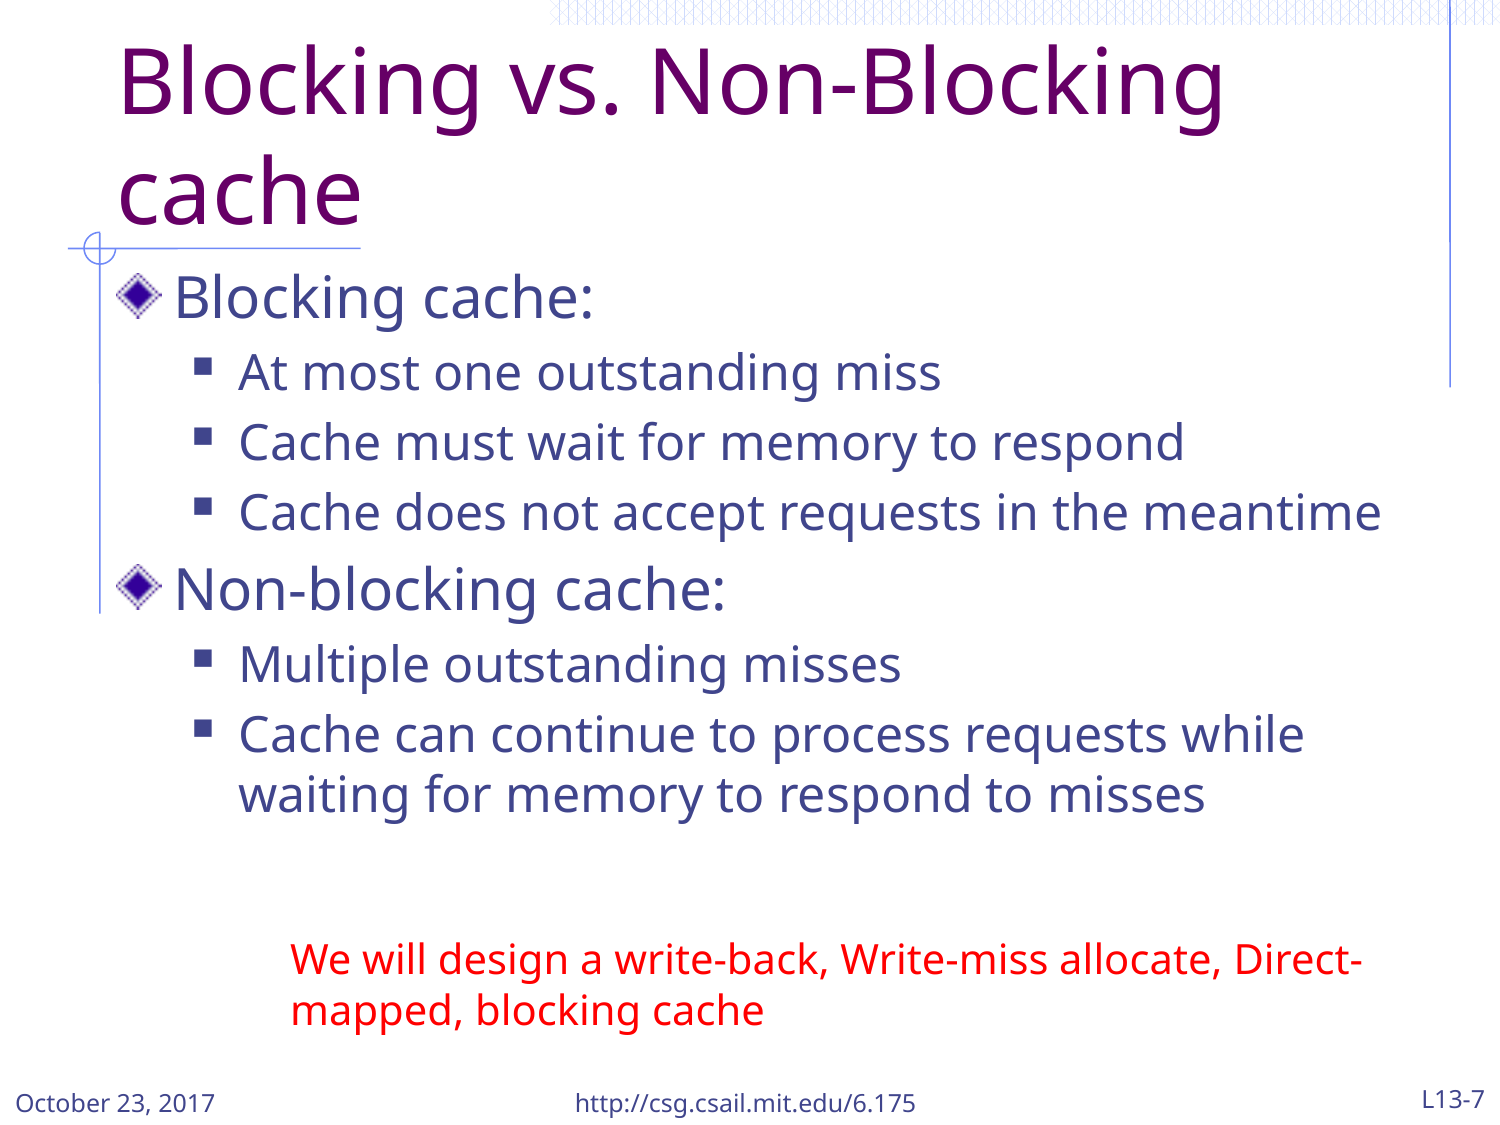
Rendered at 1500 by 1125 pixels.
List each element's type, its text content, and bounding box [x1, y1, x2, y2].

footer http://csg.csail.mit.edu/6.175 [508, 1049, 984, 1125]
title Blocking vs. Non-Blocking cache [101, 62, 1378, 251]
picture [116, 564, 162, 610]
slide_number L13-7 [1187, 1049, 1500, 1125]
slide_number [0, 1049, 313, 1125]
text_box We will design a write-back, Write-miss allocate, Direct-mapped, blocking cache [275, 925, 1445, 1041]
picture [116, 273, 162, 319]
list Blocking cache: At most one outstanding miss Cache must wait for memory to respond Cache does not accept requests in the meantime Non-blocking cache: Multiple outstanding misses Cache can continue to process requests while waiting for memory to respond to misses [101, 252, 1427, 970]
